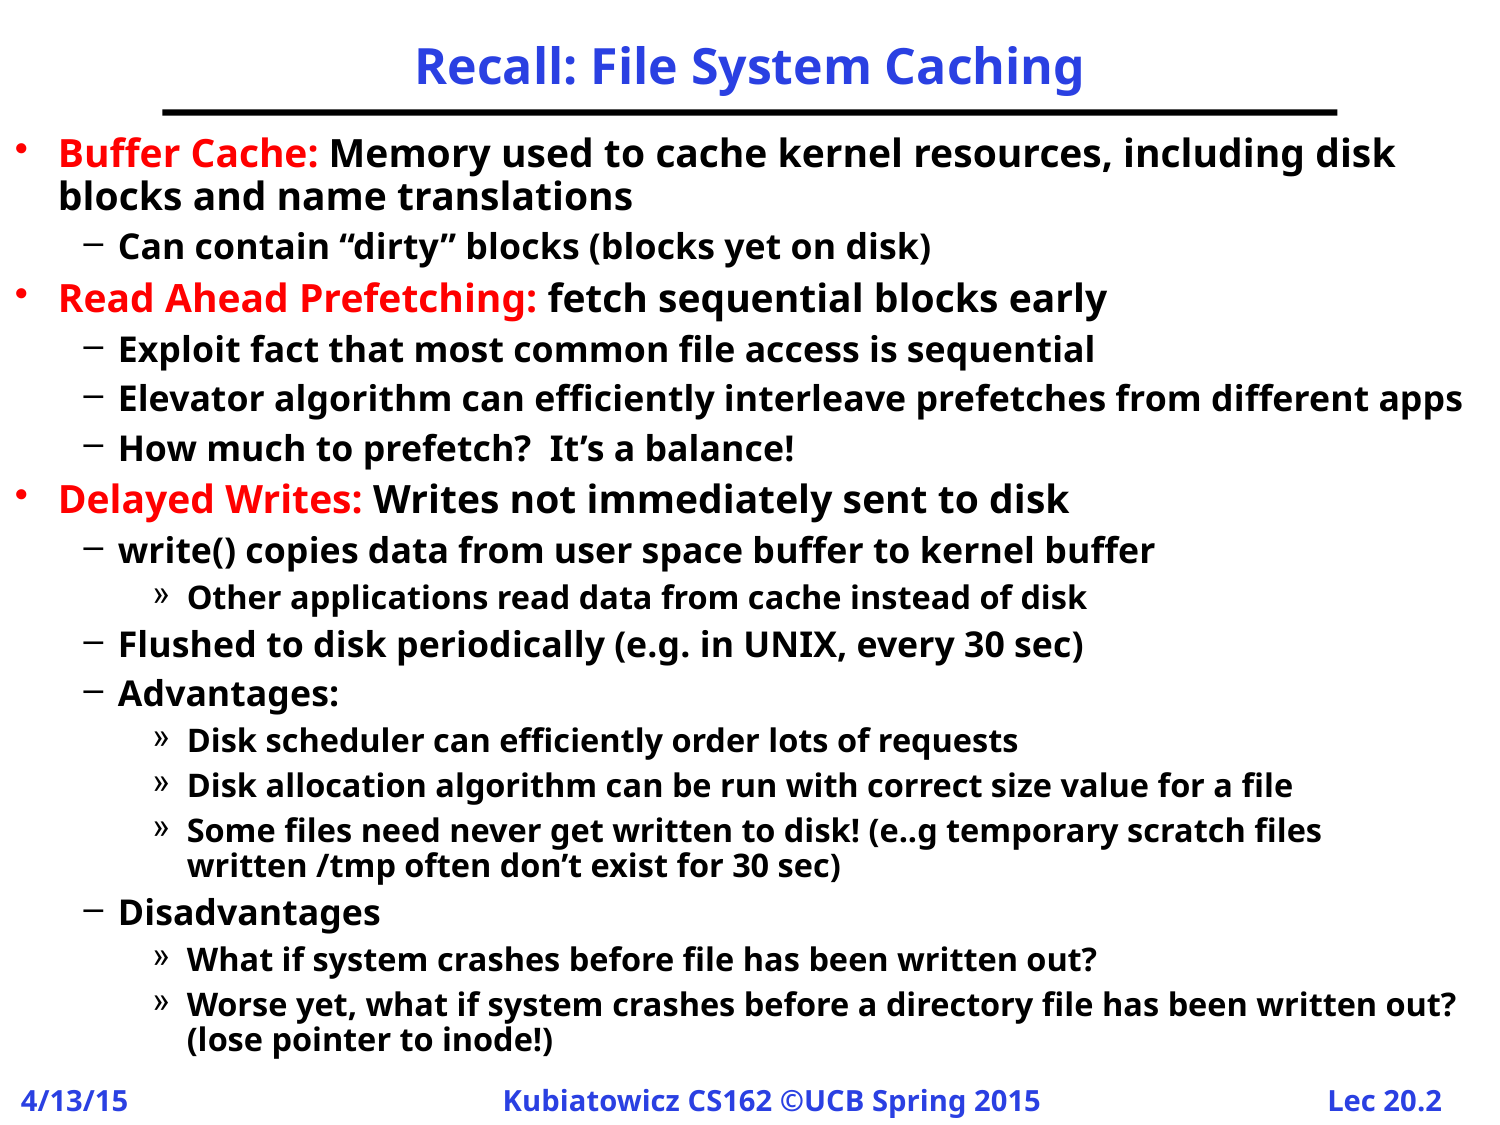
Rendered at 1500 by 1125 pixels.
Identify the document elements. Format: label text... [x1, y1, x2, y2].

title Recall: File System Caching [162, 24, 1338, 113]
list Buffer Cache: Memory used to cache kernel resources, including disk blocks and name translations Can contain “dirty” blocks (blocks yet on disk) Read Ahead Prefetching: fetch sequential blocks early Exploit fact that most common file access is sequential Elevator algorithm can efficiently interleave prefetches from different apps How much to prefetch? It’s a balance! Delayed Writes: Writes not immediately sent to disk write() copies data from user space buffer to kernel buffer Other applications read data from cache instead of disk Flushed to disk periodically (e.g. in UNIX, every 30 sec) Advantages: Disk scheduler can efficiently order lots of requests Disk allocation algorithm can be run with correct size value for a file Some files need never get written to disk! (e..g temporary scratch files written /tmp often don’t exist for 30 sec) Disadvantages What if system crashes before file has been written out? Worse yet, what if system crashes before a directory file has been written out? (lose pointer to inode!) [0, 127, 1488, 1115]
